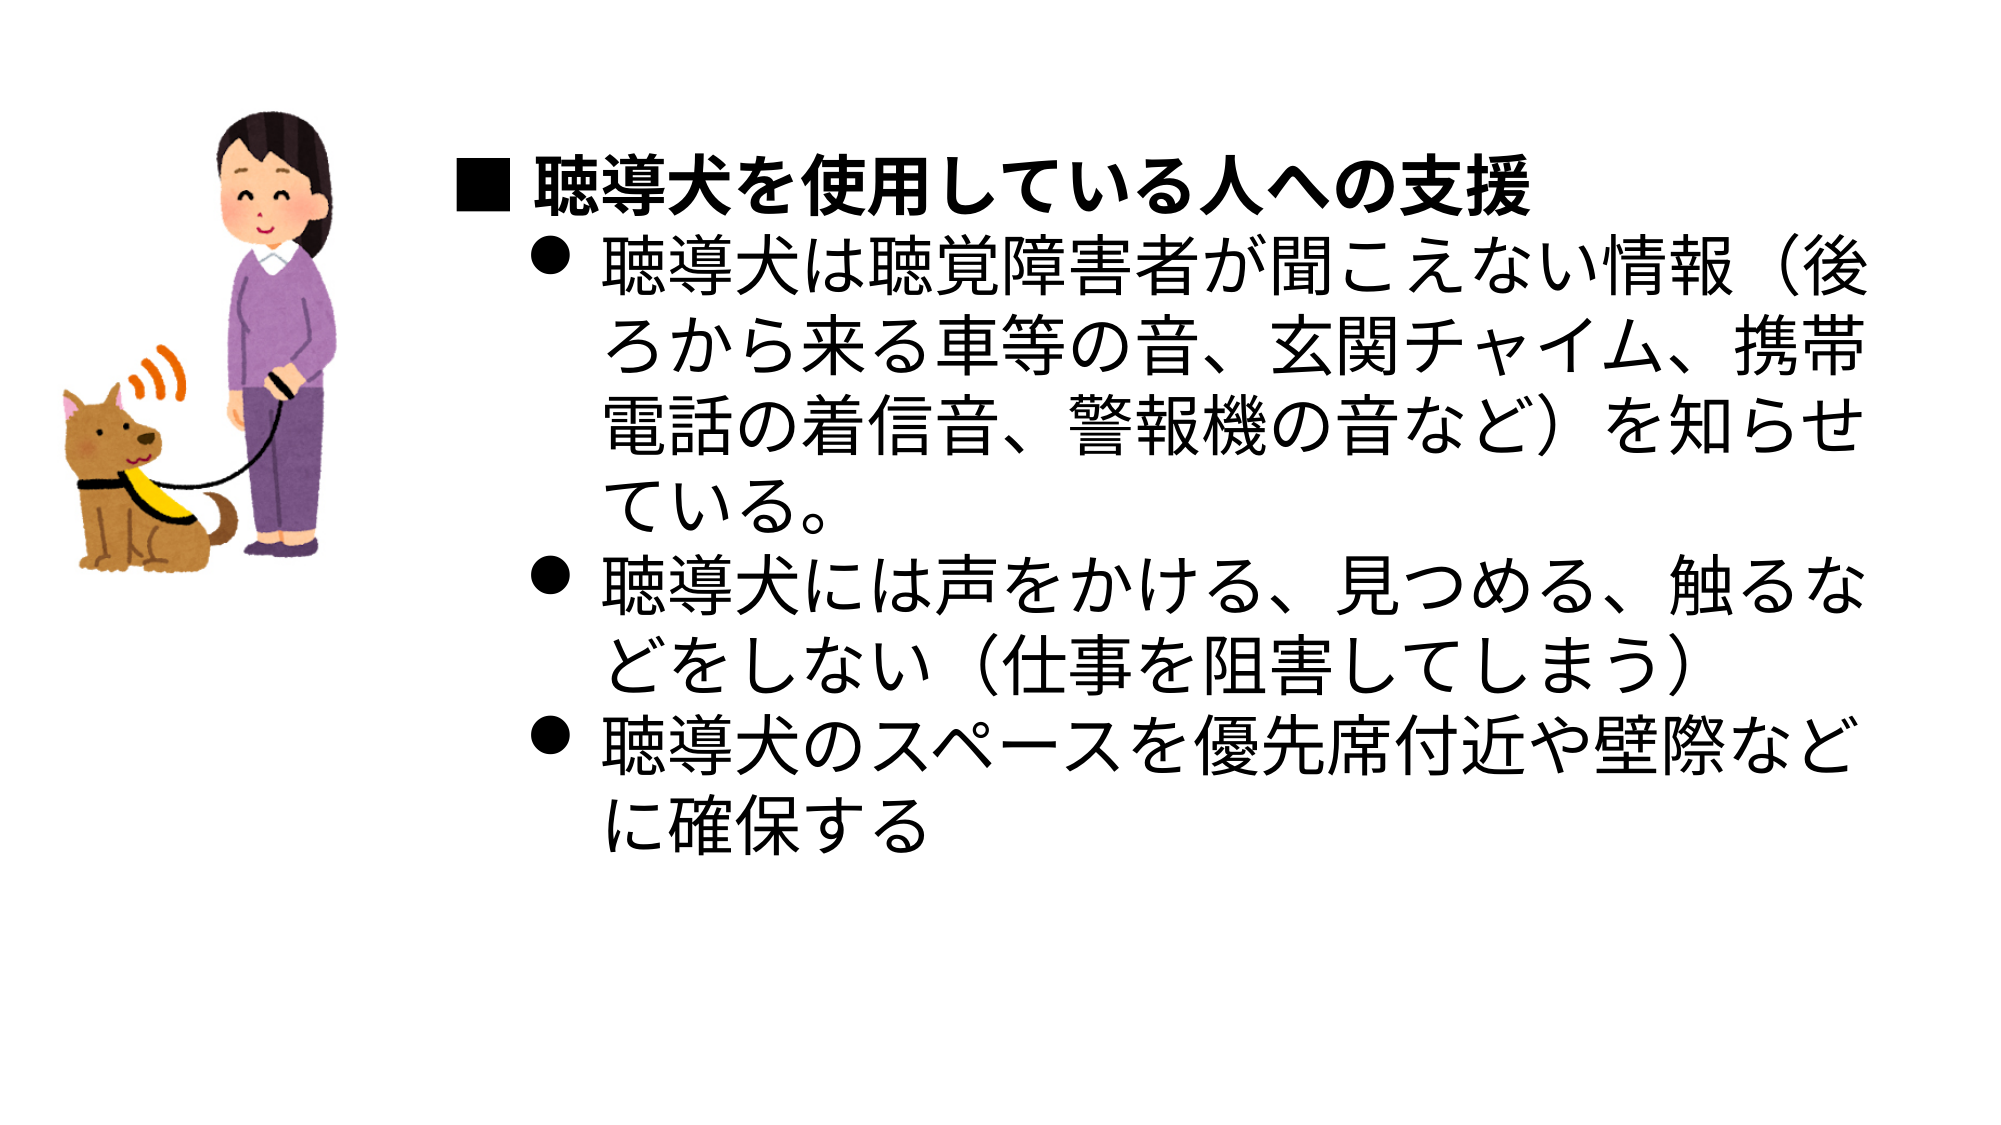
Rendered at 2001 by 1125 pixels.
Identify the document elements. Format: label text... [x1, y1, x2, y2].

picture [57, 108, 340, 584]
text_box ■聴導犬を使用している人への支援 聴導犬は聴覚障害者が聞こえない情報（後ろから来る車等の音、玄関チャイム、携帯電話の着信音、警報機の音など）を知らせている。 聴導犬には声をかける、見つめる、触るなどをしない（仕事を阻害してしまう） 聴導犬のスペースを優先席付近や壁際などに確保する [435, 136, 1900, 871]
